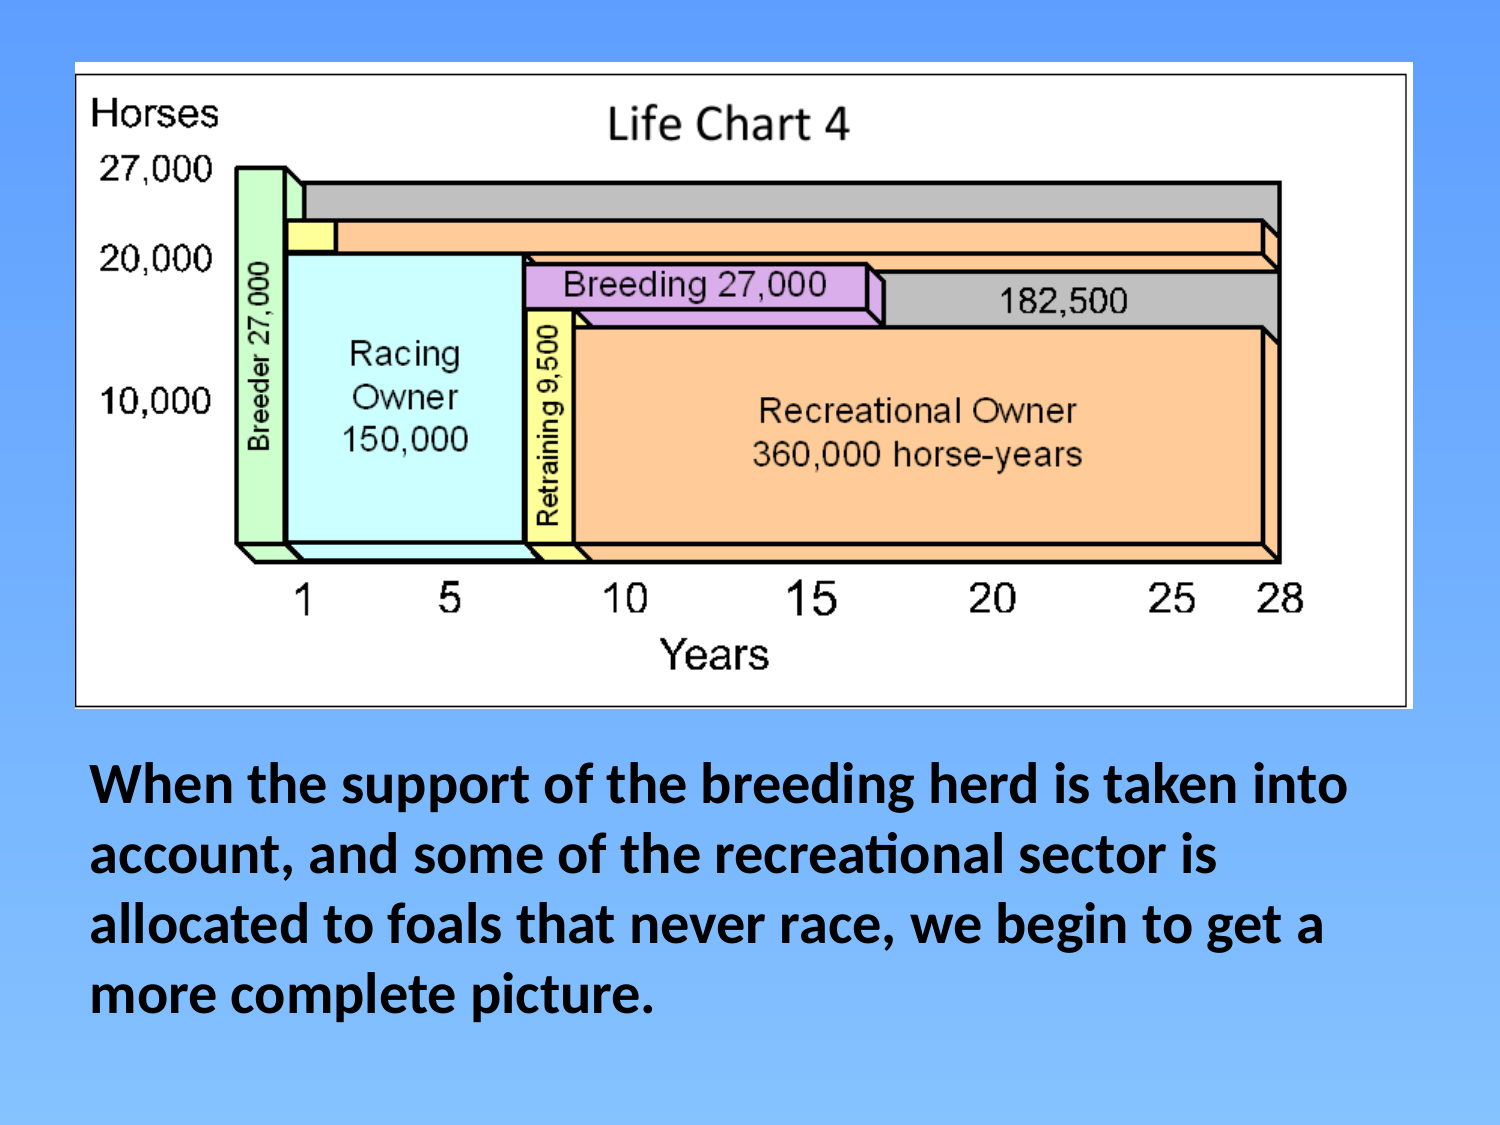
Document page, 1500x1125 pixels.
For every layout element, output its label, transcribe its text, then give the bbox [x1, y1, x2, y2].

text_box When the support of the breeding herd is taken into account, and some of the recreational sector is allocated to foals that never race, we begin to get a more complete picture. [74, 737, 1425, 1033]
picture [74, 62, 1413, 710]
